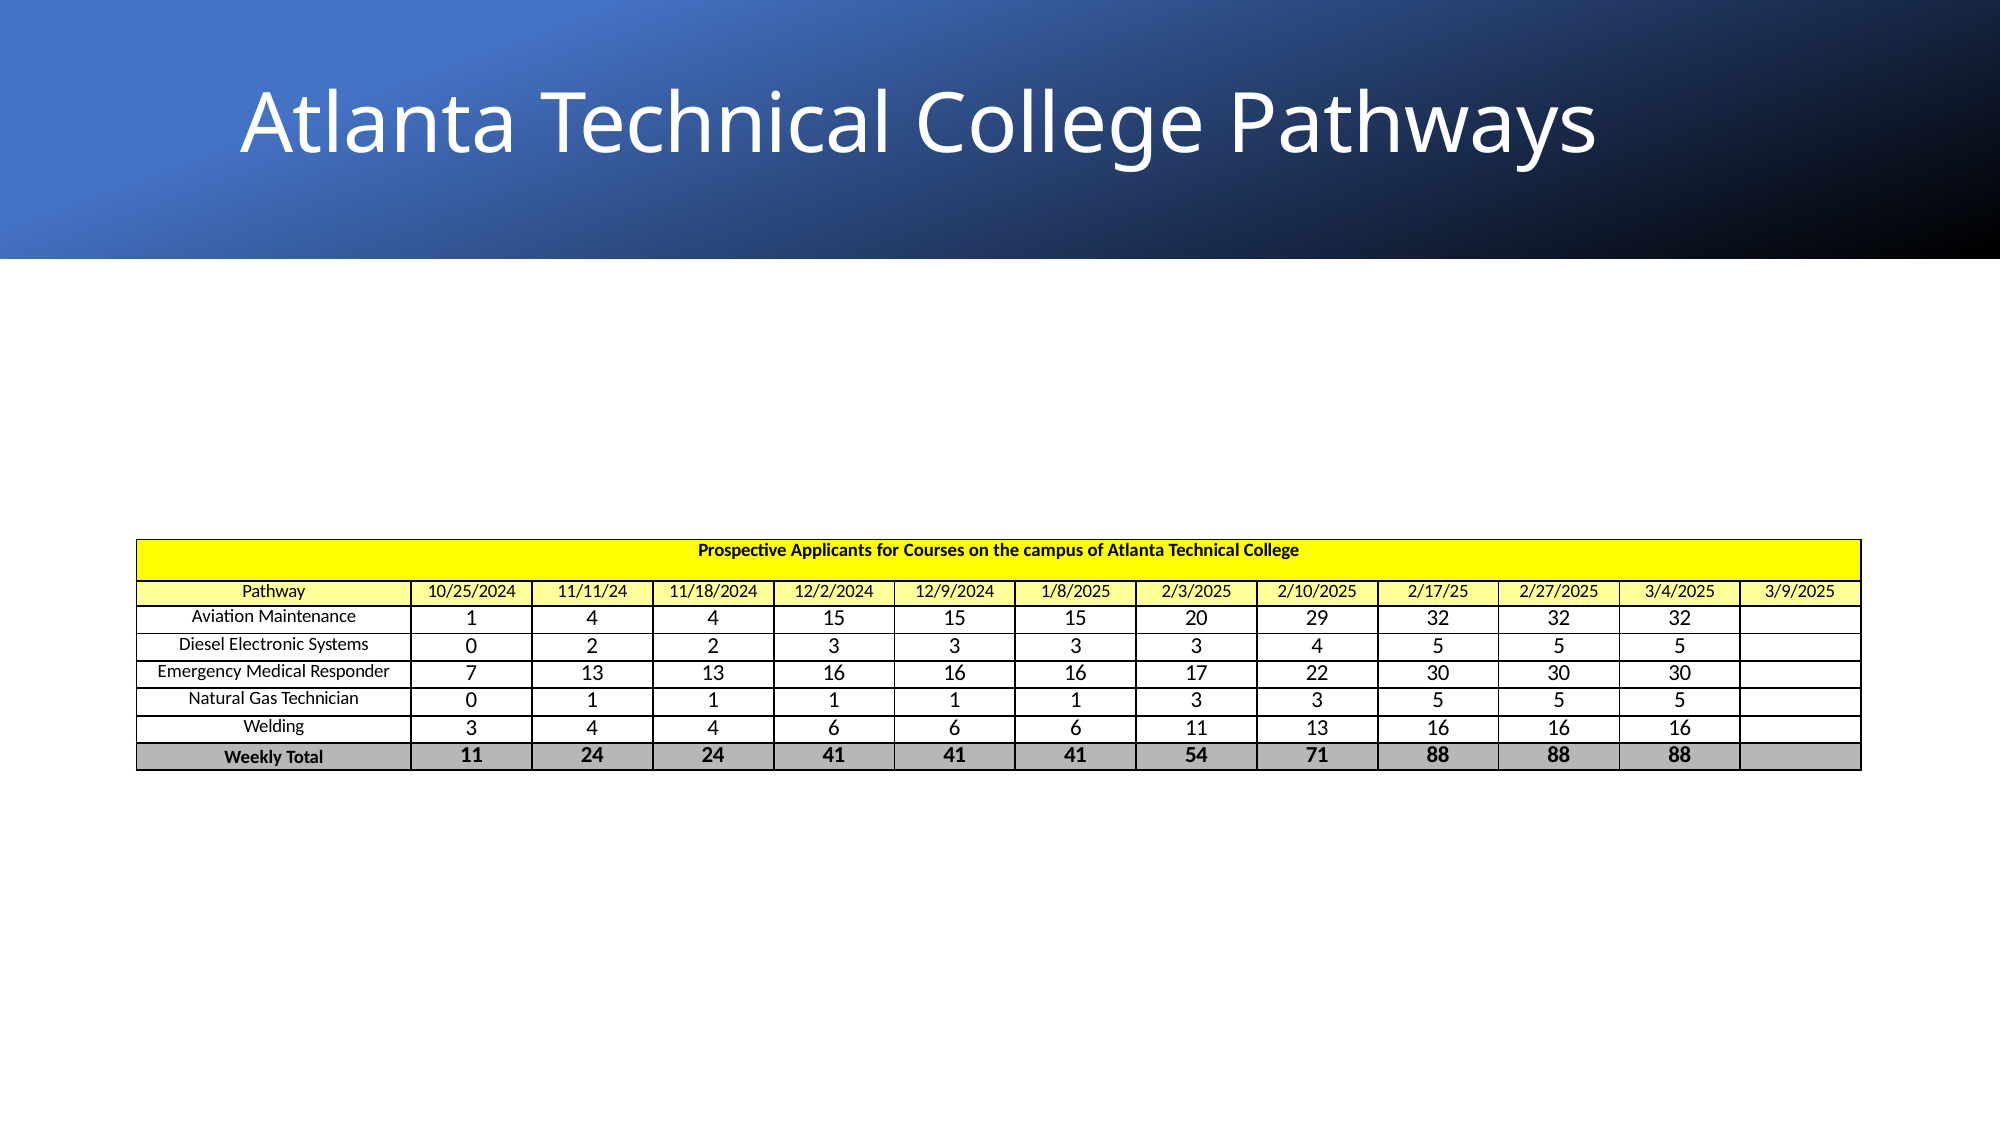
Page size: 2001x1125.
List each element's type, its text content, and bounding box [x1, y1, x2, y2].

table_cell 4 [1258, 634, 1377, 660]
table_cell 32 [1620, 607, 1739, 633]
table_cell 3 [1137, 634, 1256, 660]
table_header Prospective Applicants for Courses on the campus of Atlanta Technical College [137, 540, 1860, 580]
table_cell 2 [654, 634, 773, 660]
table_cell 16 [1379, 717, 1498, 742]
table_cell 5 [1499, 689, 1619, 715]
table_cell 1 [654, 689, 773, 715]
table_cell 24 [654, 744, 773, 769]
table_cell 2/3/2025 [1137, 582, 1256, 605]
table_cell 3 [775, 634, 894, 660]
table_cell 24 [533, 744, 652, 769]
table_cell 15 [1016, 607, 1135, 633]
table_cell 16 [895, 662, 1014, 687]
table_cell [1741, 607, 1860, 633]
table_cell 3/4/2025 [1620, 582, 1739, 605]
table_cell 3/9/2025 [1741, 582, 1860, 605]
table_cell 16 [1016, 662, 1135, 687]
table_cell Pathway [137, 582, 410, 605]
table_cell Emergency Medical Responder [137, 662, 410, 687]
table_cell 30 [1499, 662, 1619, 687]
table_cell Natural Gas Technician [137, 689, 410, 715]
table_cell 17 [1137, 662, 1256, 687]
table_cell 4 [654, 607, 773, 633]
table_cell 41 [895, 744, 1014, 769]
table_cell 1 [1016, 689, 1135, 715]
table_cell 6 [775, 717, 894, 742]
table_cell 15 [775, 607, 894, 633]
table_cell 11/18/2024 [654, 582, 773, 605]
table_cell 12/2/2024 [775, 582, 894, 605]
table_cell 2/10/2025 [1258, 582, 1377, 605]
table_cell 0 [412, 689, 531, 715]
table_cell 88 [1379, 744, 1498, 769]
table_cell 1 [533, 689, 652, 715]
table_cell 3 [1016, 634, 1135, 660]
table_cell 12/9/2024 [895, 582, 1014, 605]
table_cell 4 [654, 717, 773, 742]
table_cell Aviation Maintenance [137, 607, 410, 633]
table_cell Welding [137, 717, 410, 742]
table_cell 20 [1137, 607, 1256, 633]
table_cell 13 [1258, 717, 1377, 742]
table_cell 10/25/2024 [412, 582, 531, 605]
table_cell 0 [412, 634, 531, 660]
table_cell 16 [1620, 717, 1739, 742]
table_cell [1741, 717, 1860, 742]
table_cell 6 [1016, 717, 1135, 742]
table_cell 2/17/25 [1379, 582, 1498, 605]
table_cell 29 [1258, 607, 1377, 633]
table_cell 1 [775, 689, 894, 715]
table_cell Weekly Total [137, 744, 410, 769]
table_cell 1/8/2025 [1016, 582, 1135, 605]
table_cell 3 [1137, 689, 1256, 715]
table_cell 88 [1499, 744, 1619, 769]
table_cell 11/11/24 [533, 582, 652, 605]
table_cell 3 [412, 717, 531, 742]
table_cell 22 [1258, 662, 1377, 687]
table_cell 54 [1137, 744, 1256, 769]
table_cell 5 [1620, 634, 1739, 660]
table_cell 41 [1016, 744, 1135, 769]
table_cell 11 [412, 744, 531, 769]
table_cell 13 [654, 662, 773, 687]
table_cell 32 [1379, 607, 1498, 633]
table_cell 5 [1379, 634, 1498, 660]
table_cell [1741, 744, 1860, 769]
table_cell 5 [1499, 634, 1619, 660]
table_cell [1741, 634, 1860, 660]
table_cell 4 [533, 717, 652, 742]
table_cell 71 [1258, 744, 1377, 769]
table_cell 1 [412, 607, 531, 633]
table_cell 32 [1499, 607, 1619, 633]
table_cell 88 [1620, 744, 1739, 769]
table_cell 6 [895, 717, 1014, 742]
table_cell Diesel Electronic Systems [137, 634, 410, 660]
table_cell 41 [775, 744, 894, 769]
table_cell 5 [1620, 689, 1739, 715]
table_cell 2/27/2025 [1499, 582, 1619, 605]
table_cell 2 [533, 634, 652, 660]
table_cell 5 [1379, 689, 1498, 715]
table_cell 3 [1258, 689, 1377, 715]
table_cell 15 [895, 607, 1014, 633]
picture [0, 0, 2000, 259]
table_cell 11 [1137, 717, 1256, 742]
table_cell 3 [895, 634, 1014, 660]
table_cell 30 [1379, 662, 1498, 687]
table_cell [1741, 662, 1860, 687]
table_cell 30 [1620, 662, 1739, 687]
table_cell 13 [533, 662, 652, 687]
table_cell 4 [533, 607, 652, 633]
table_cell 16 [775, 662, 894, 687]
table_cell 7 [412, 662, 531, 687]
table_cell 1 [895, 689, 1014, 715]
table_cell [1741, 689, 1860, 715]
table_cell 16 [1499, 717, 1619, 742]
